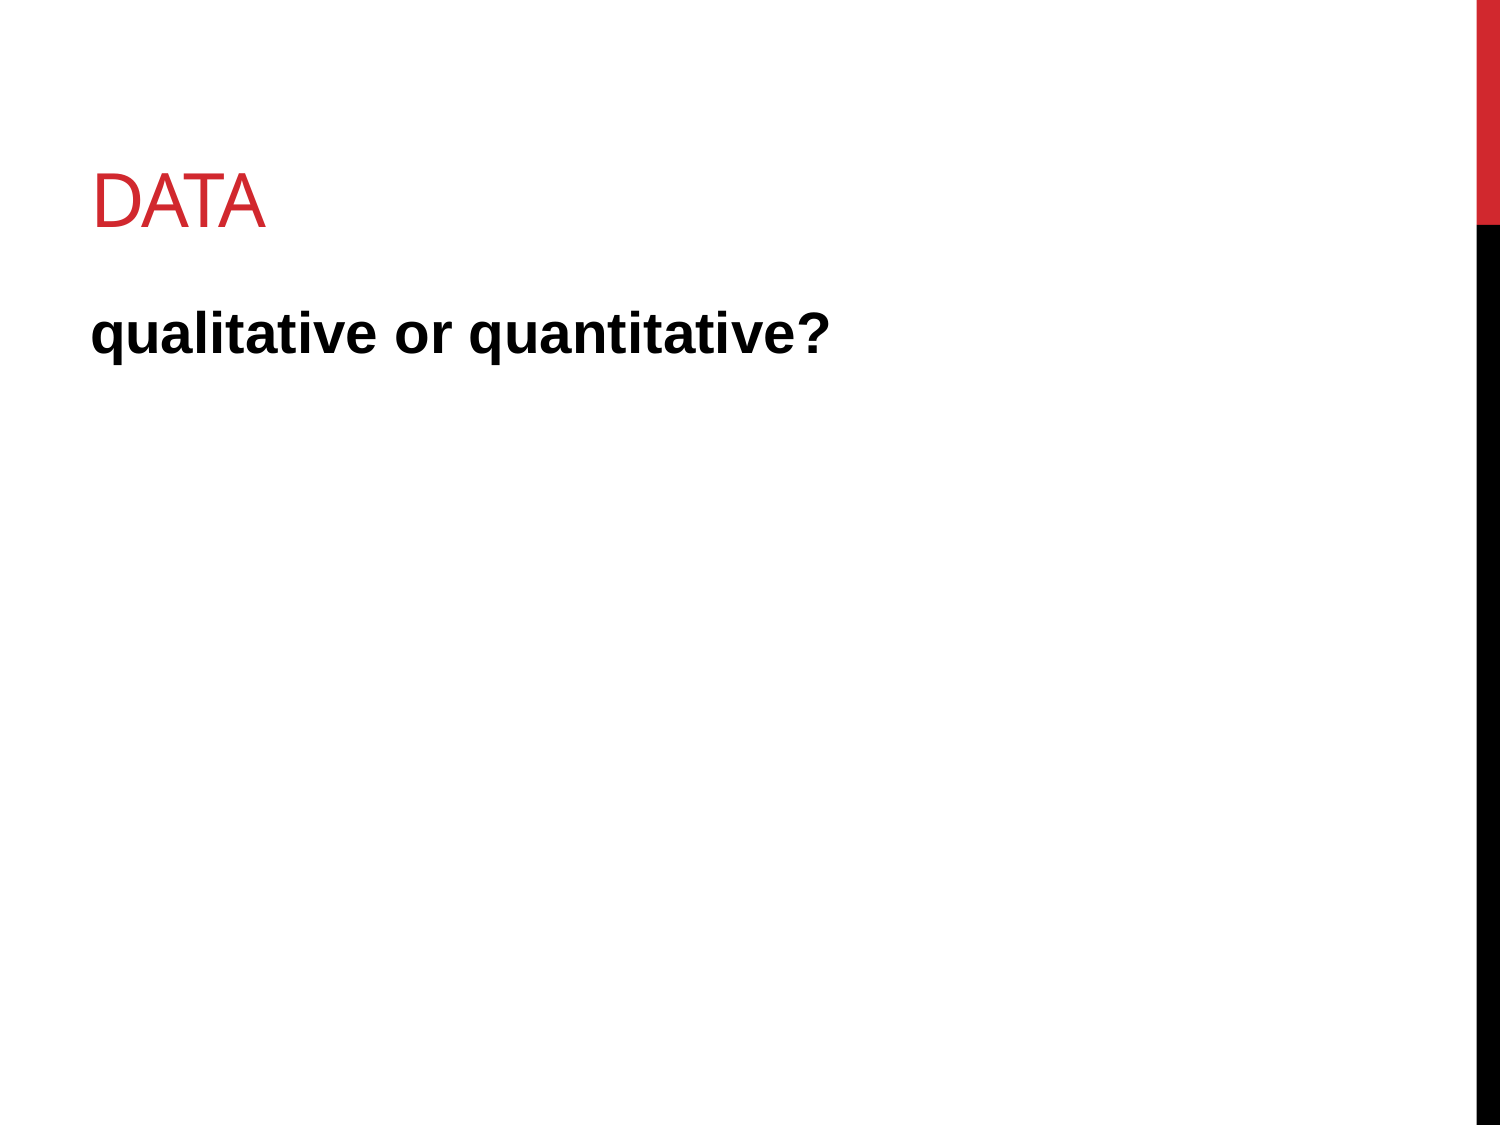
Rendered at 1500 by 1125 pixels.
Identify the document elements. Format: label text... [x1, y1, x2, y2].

title Data [75, 25, 1025, 250]
list qualitative or quantitative? [75, 287, 1325, 1005]
